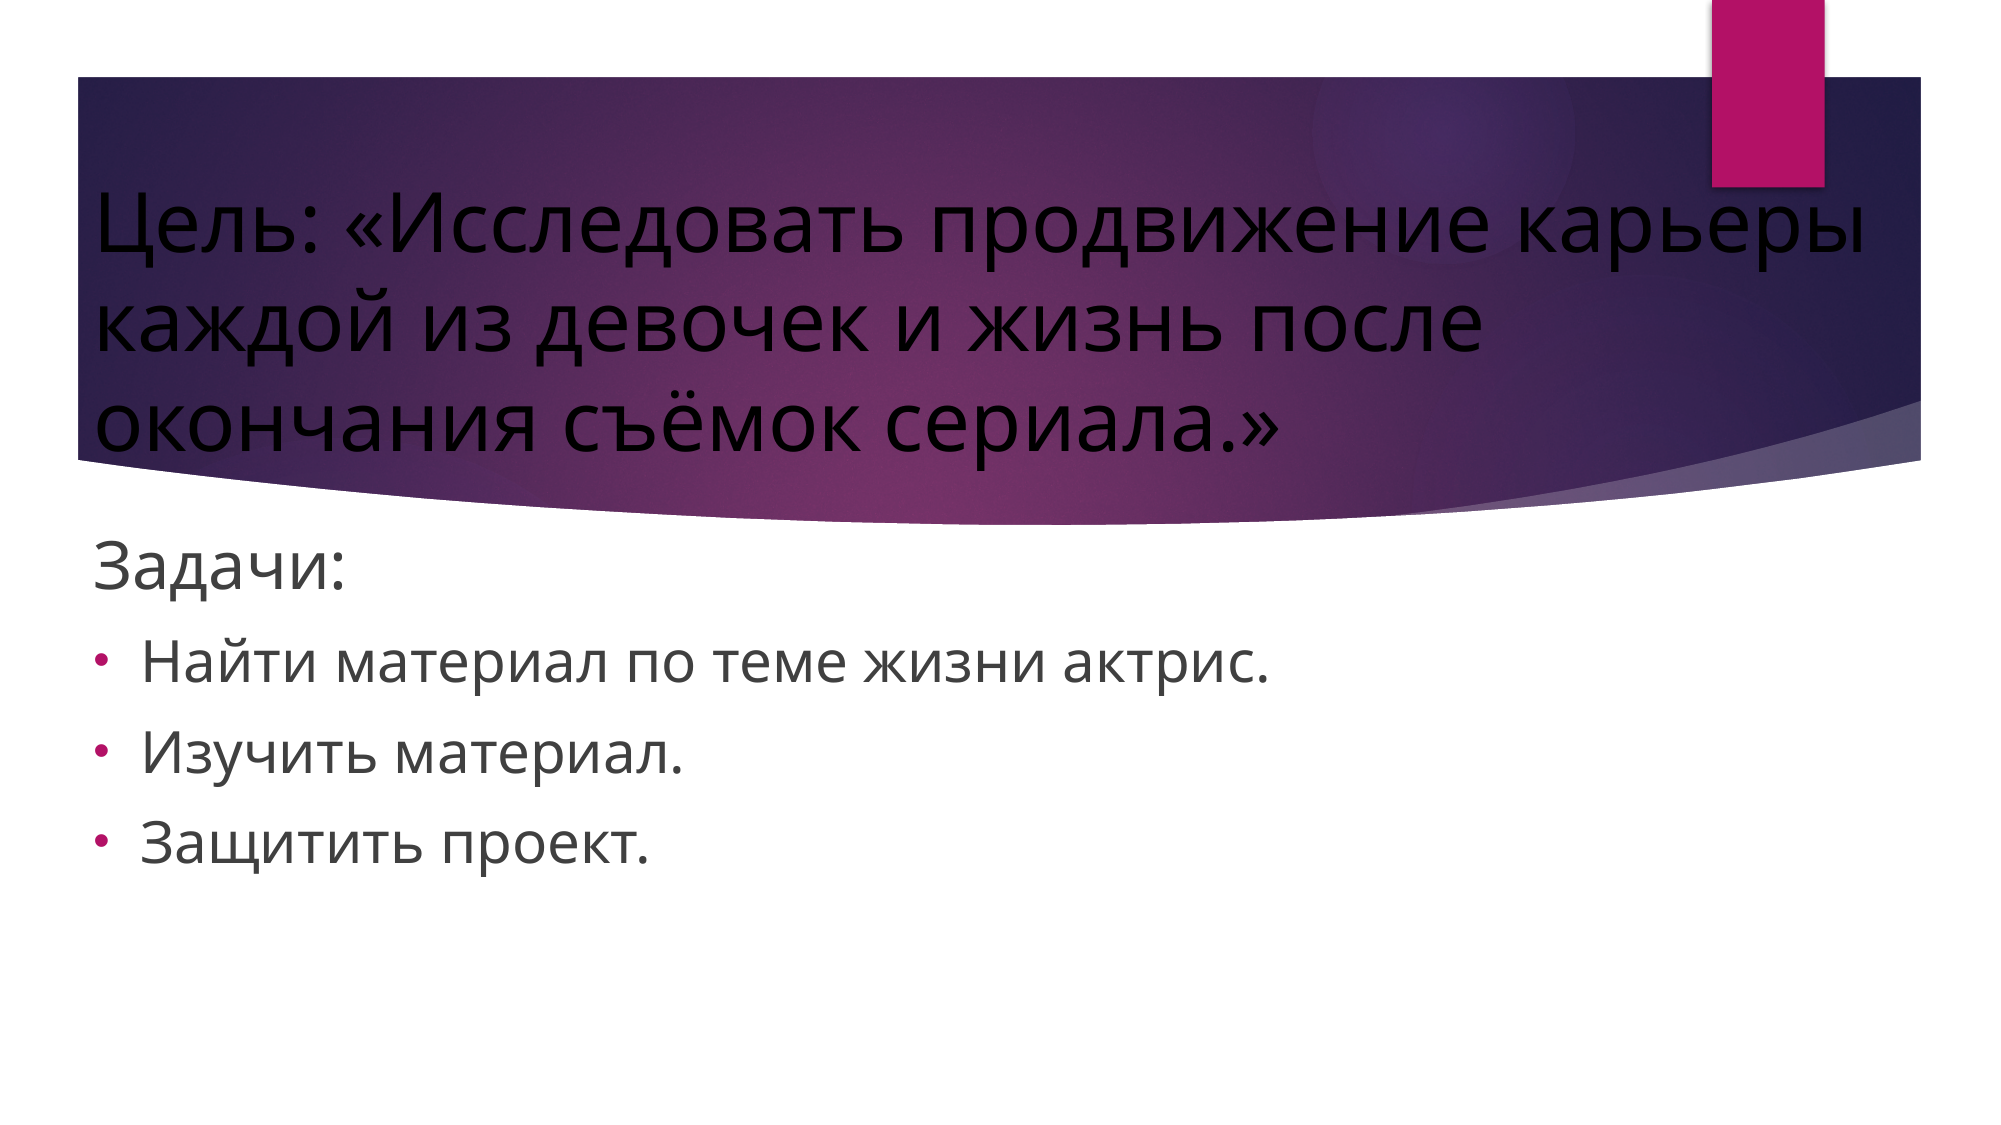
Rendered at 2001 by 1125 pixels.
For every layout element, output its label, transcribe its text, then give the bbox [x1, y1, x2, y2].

list Задачи: Найти материал по теме жизни актрис. Изучить материал. Защитить проект. [78, 367, 1531, 1032]
title Цель: «Исследовать продвижение карьеры каждой из девочек и жизнь после окончания съёмок сериала.» [78, 93, 1905, 544]
